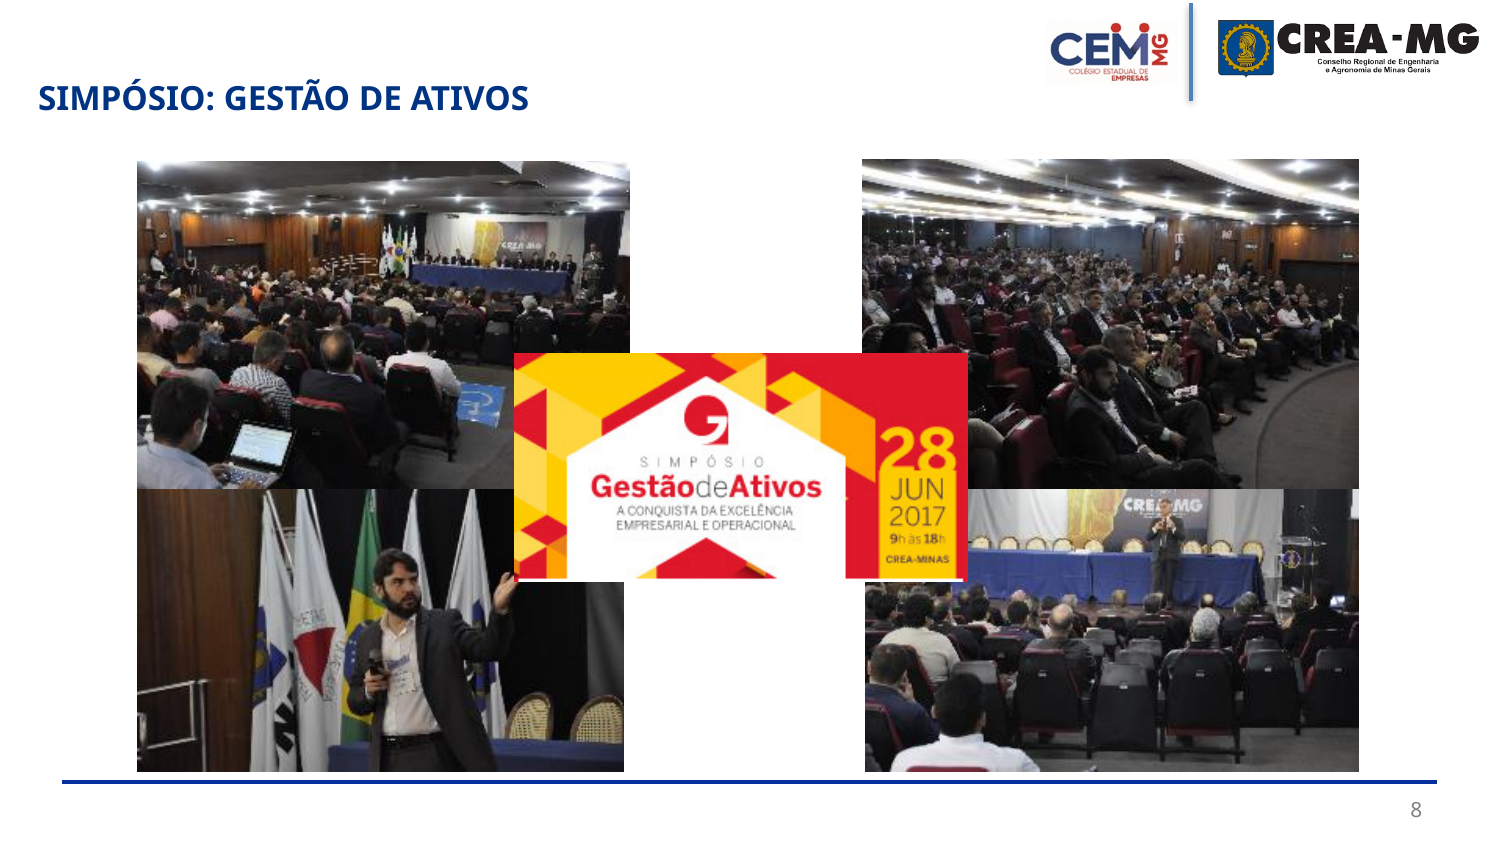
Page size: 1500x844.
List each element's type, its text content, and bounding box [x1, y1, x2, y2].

picture [137, 158, 1359, 772]
slide_number 8 [1086, 788, 1437, 812]
text_box SIMPÓSIO: GESTÃO DE ATIVOS [23, 69, 654, 125]
picture [1218, 19, 1479, 78]
picture [1045, 19, 1178, 85]
